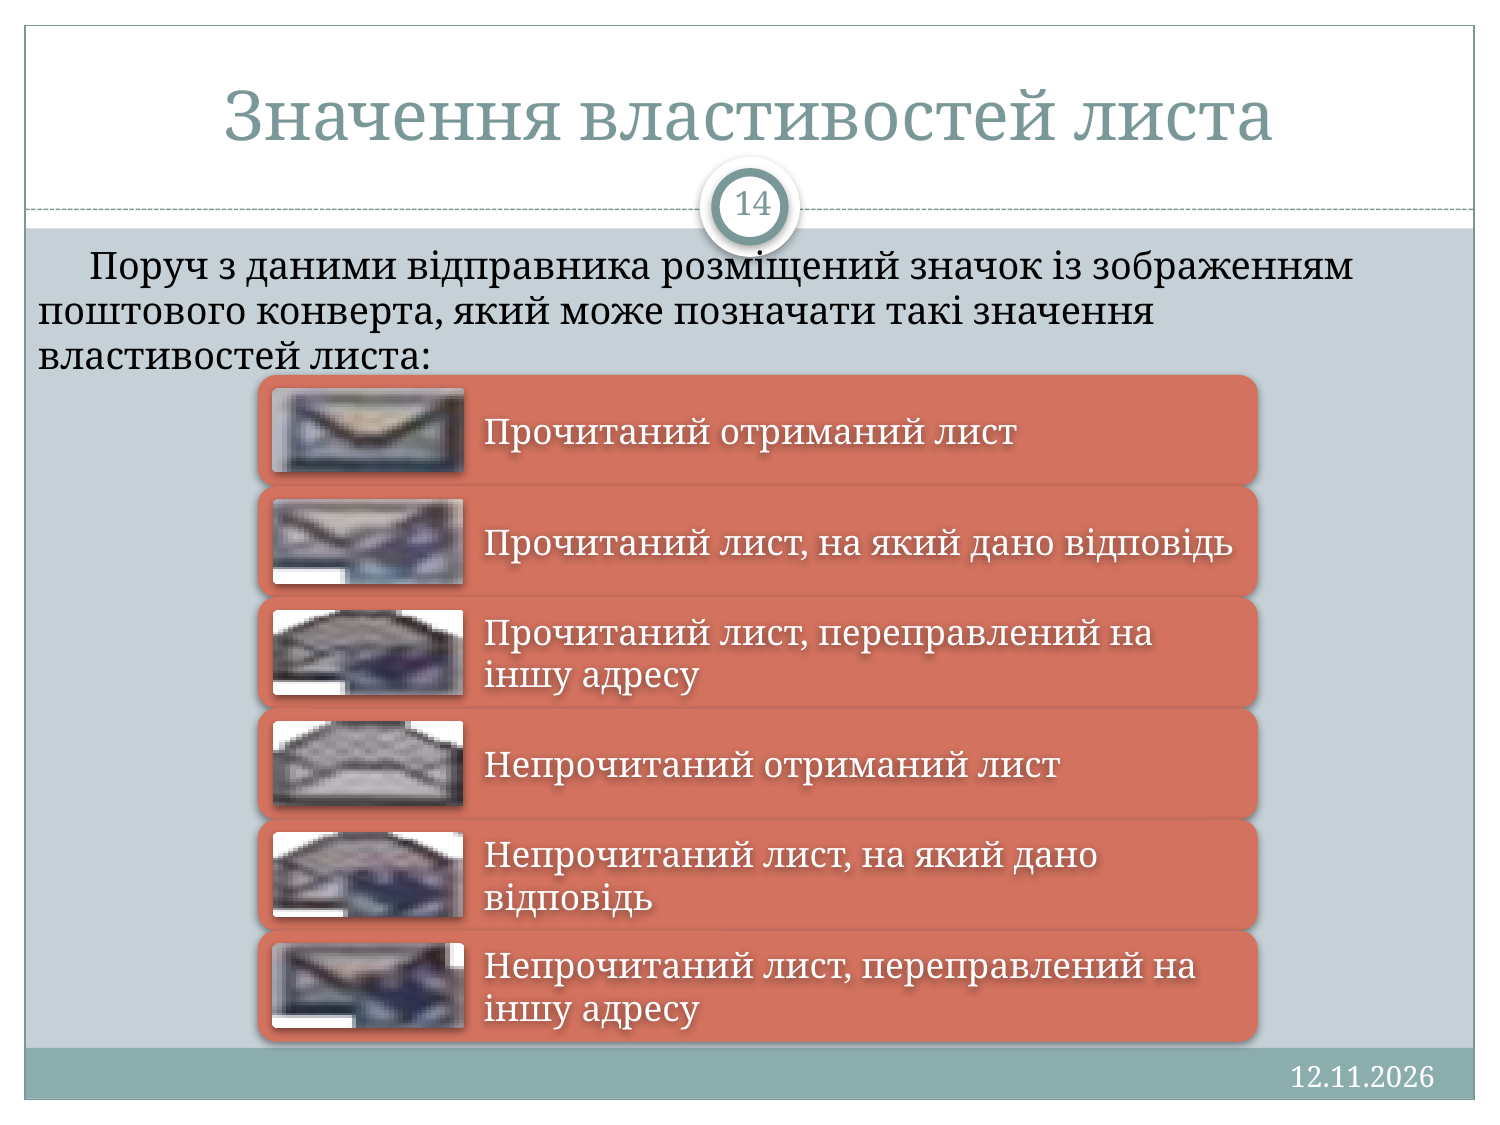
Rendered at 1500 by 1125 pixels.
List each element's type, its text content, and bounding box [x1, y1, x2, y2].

footer [50, 1051, 638, 1112]
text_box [257, 374, 1259, 1042]
list Поруч з даними відправника розміщений значок із зображенням поштового конверта, який може позначати такі значення властивостей листа: [23, 234, 1419, 387]
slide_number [950, 1050, 1450, 1111]
title Значення властивостей листа [49, 37, 1450, 162]
slide_number 14 [715, 168, 791, 234]
